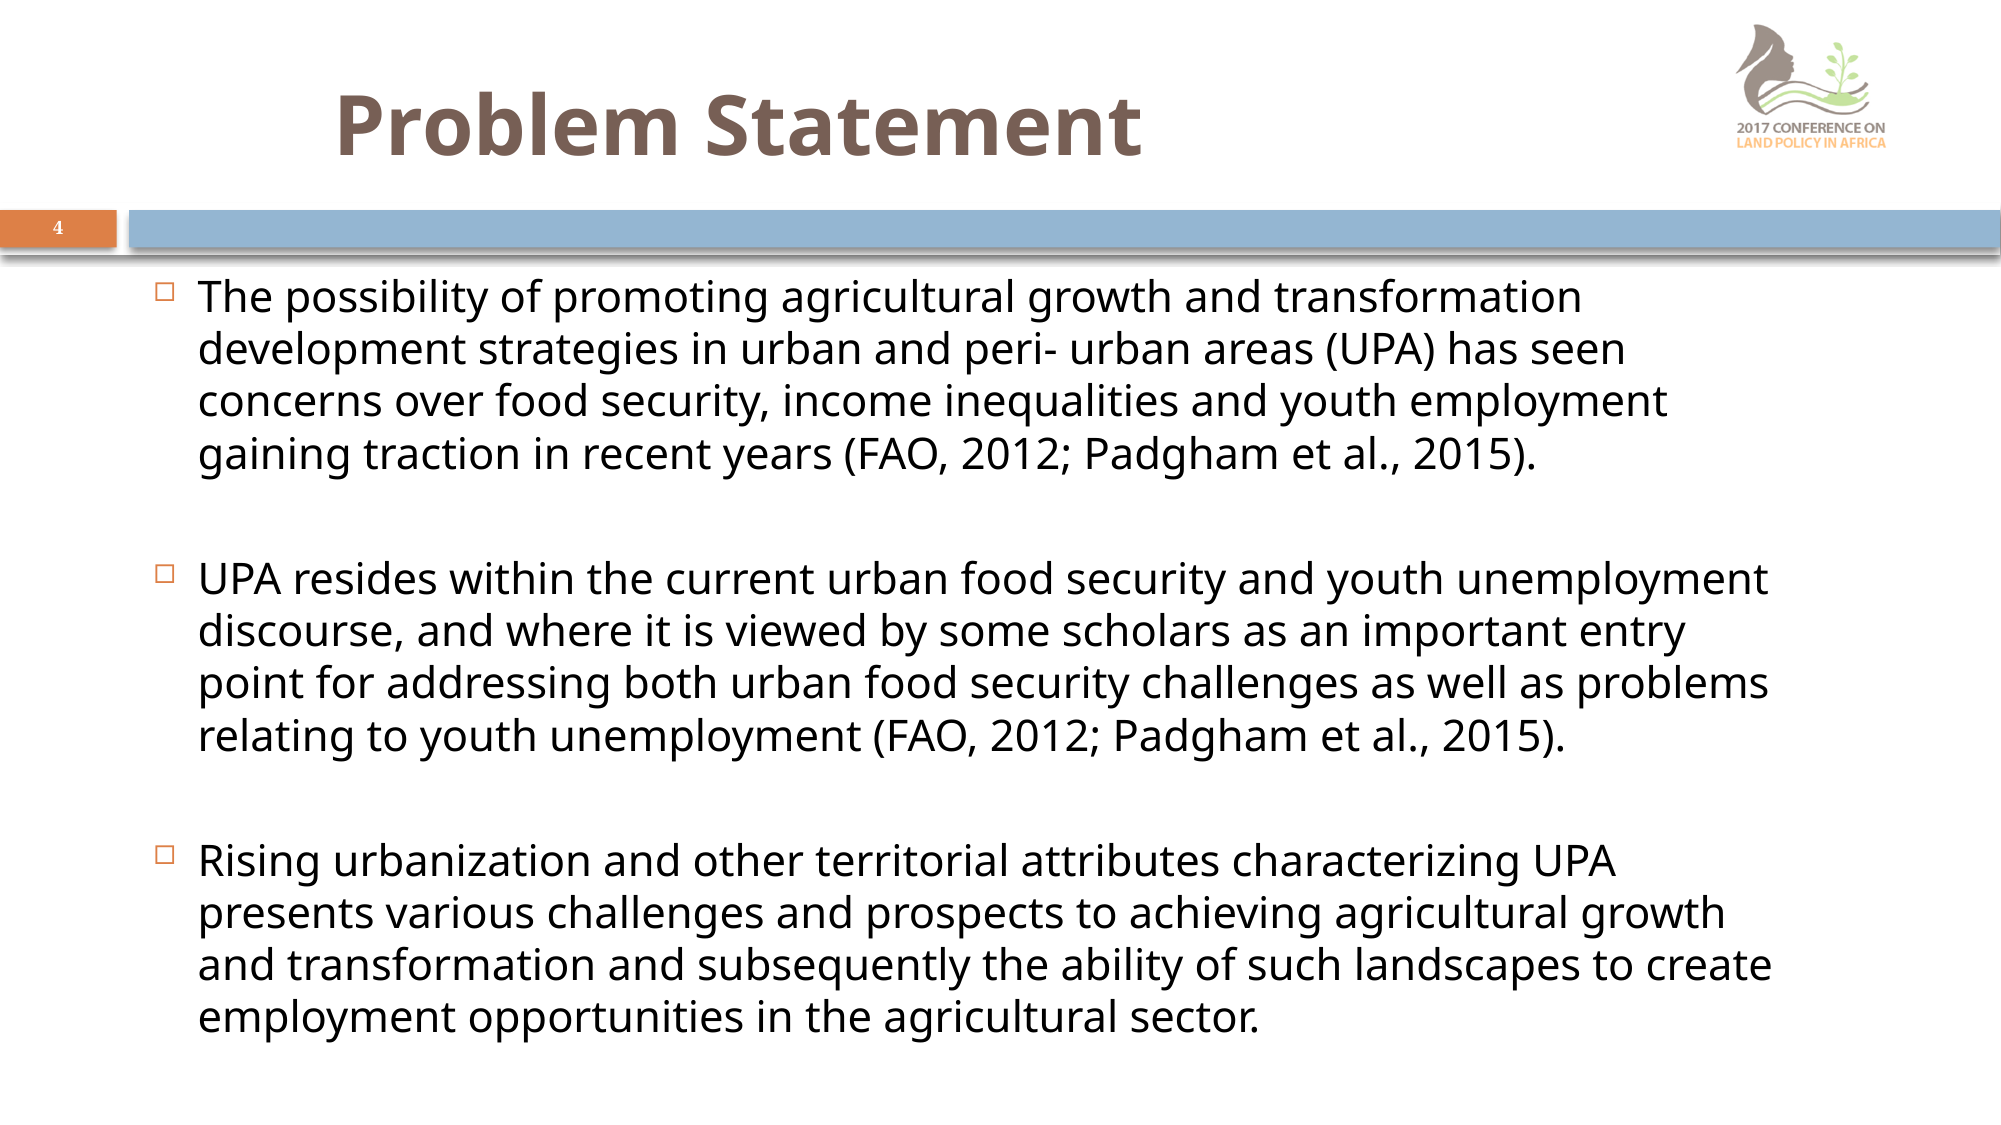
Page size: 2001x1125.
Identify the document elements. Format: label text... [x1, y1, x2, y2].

slide_number 4 [0, 208, 117, 249]
title Problem Statement [318, 37, 1576, 207]
picture [1723, 22, 1929, 173]
list The possibility of promoting agricultural growth and transformation development strategies in urban and peri- urban areas (UPA) has seen concerns over food security, income inequalities and youth employment gaining traction in recent years (FAO, 2012; Padgham et al., 2015). UPA resides within the current urban food security and youth unemployment discourse, and where it is viewed by some scholars as an important entry point for addressing both urban food security challenges as well as problems relating to youth unemployment (FAO, 2012; Padgham et al., 2015). Rising urbanization and other territorial attributes characterizing UPA presents various challenges and prospects to achieving agricultural growth and transformation and subsequently the ability of such landscapes to create employment opportunities in the agricultural sector. [138, 261, 1795, 1099]
